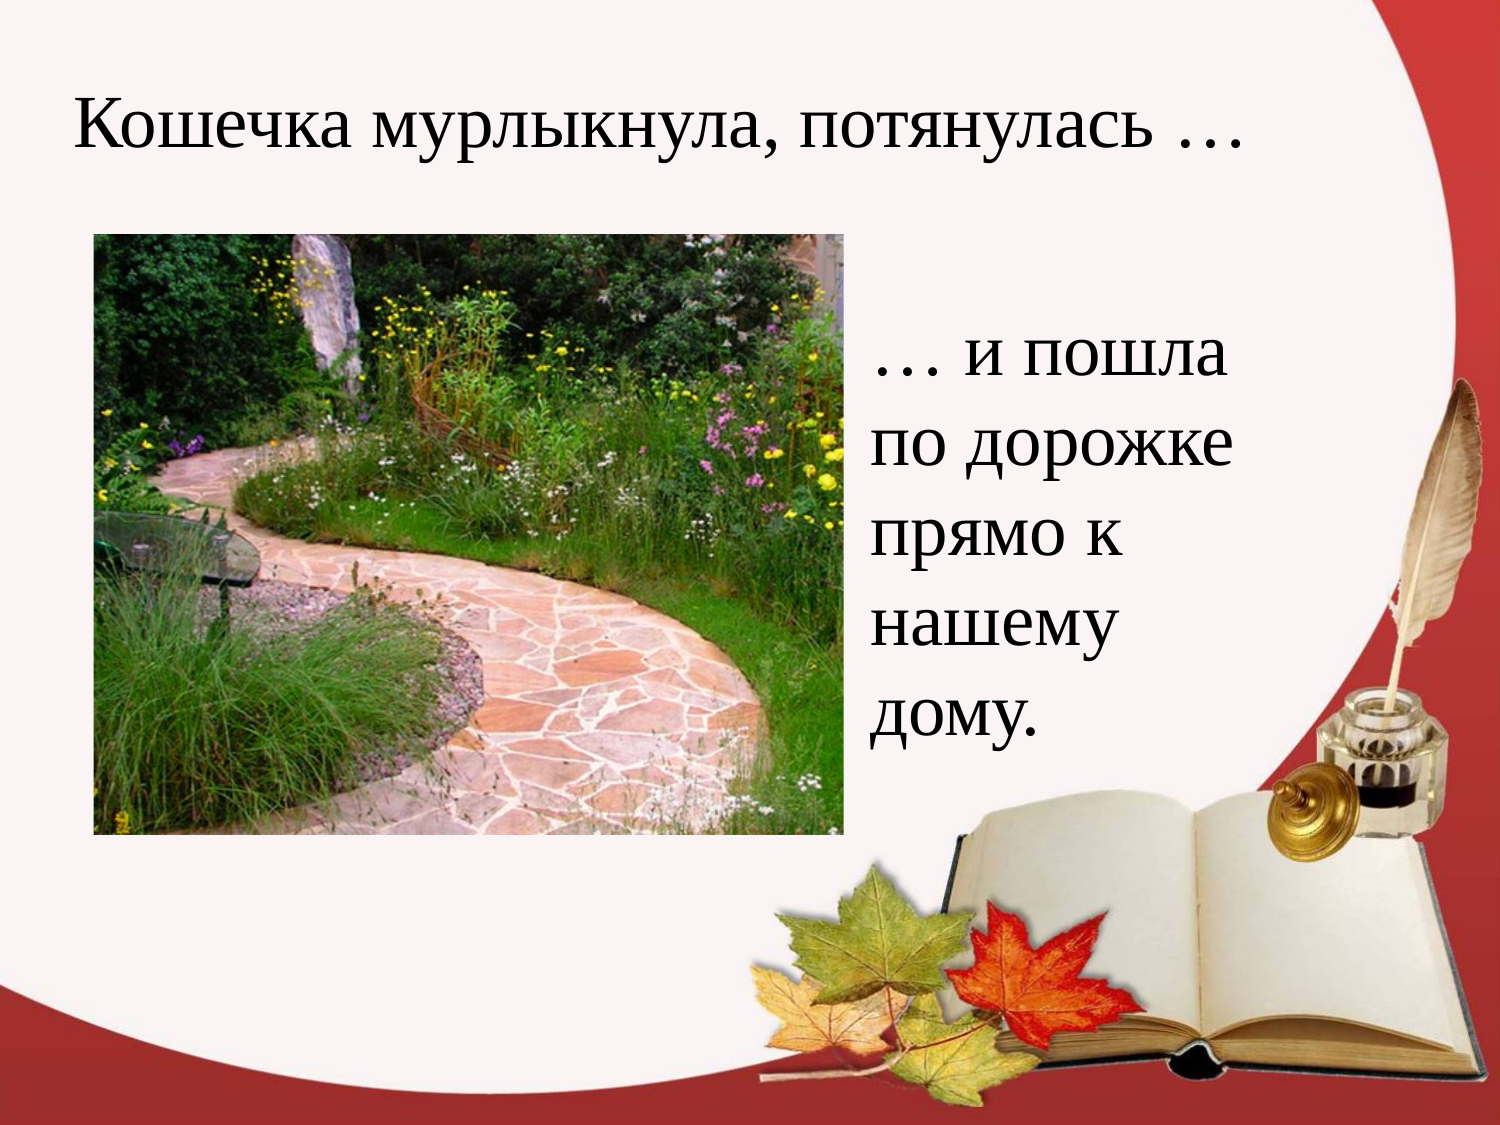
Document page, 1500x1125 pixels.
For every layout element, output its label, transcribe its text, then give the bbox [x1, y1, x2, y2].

list … и пошла по дорожке прямо к нашему дому. [855, 292, 1313, 751]
picture [0, 0, 1500, 1125]
title Кошечка мурлыкнула, потянулась … [58, 46, 1325, 188]
